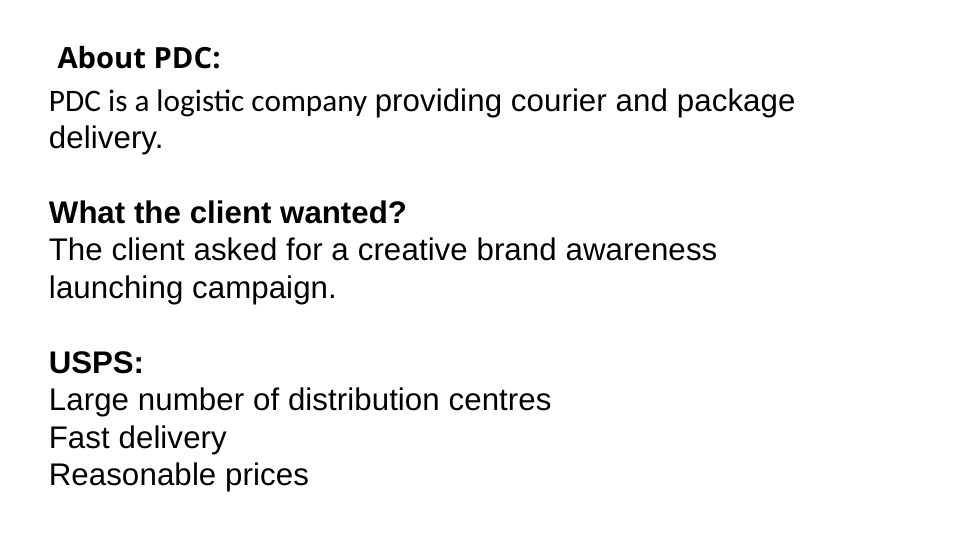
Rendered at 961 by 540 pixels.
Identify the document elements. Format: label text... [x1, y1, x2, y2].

text_box About PDC: [42, 31, 749, 64]
text_box PDC is a logistic company providing courier and package delivery. What the client wanted? The client asked for a creative brand awareness launching campaign. USPS: Large number of distribution centres Fast delivery Reasonable prices [33, 64, 852, 533]
